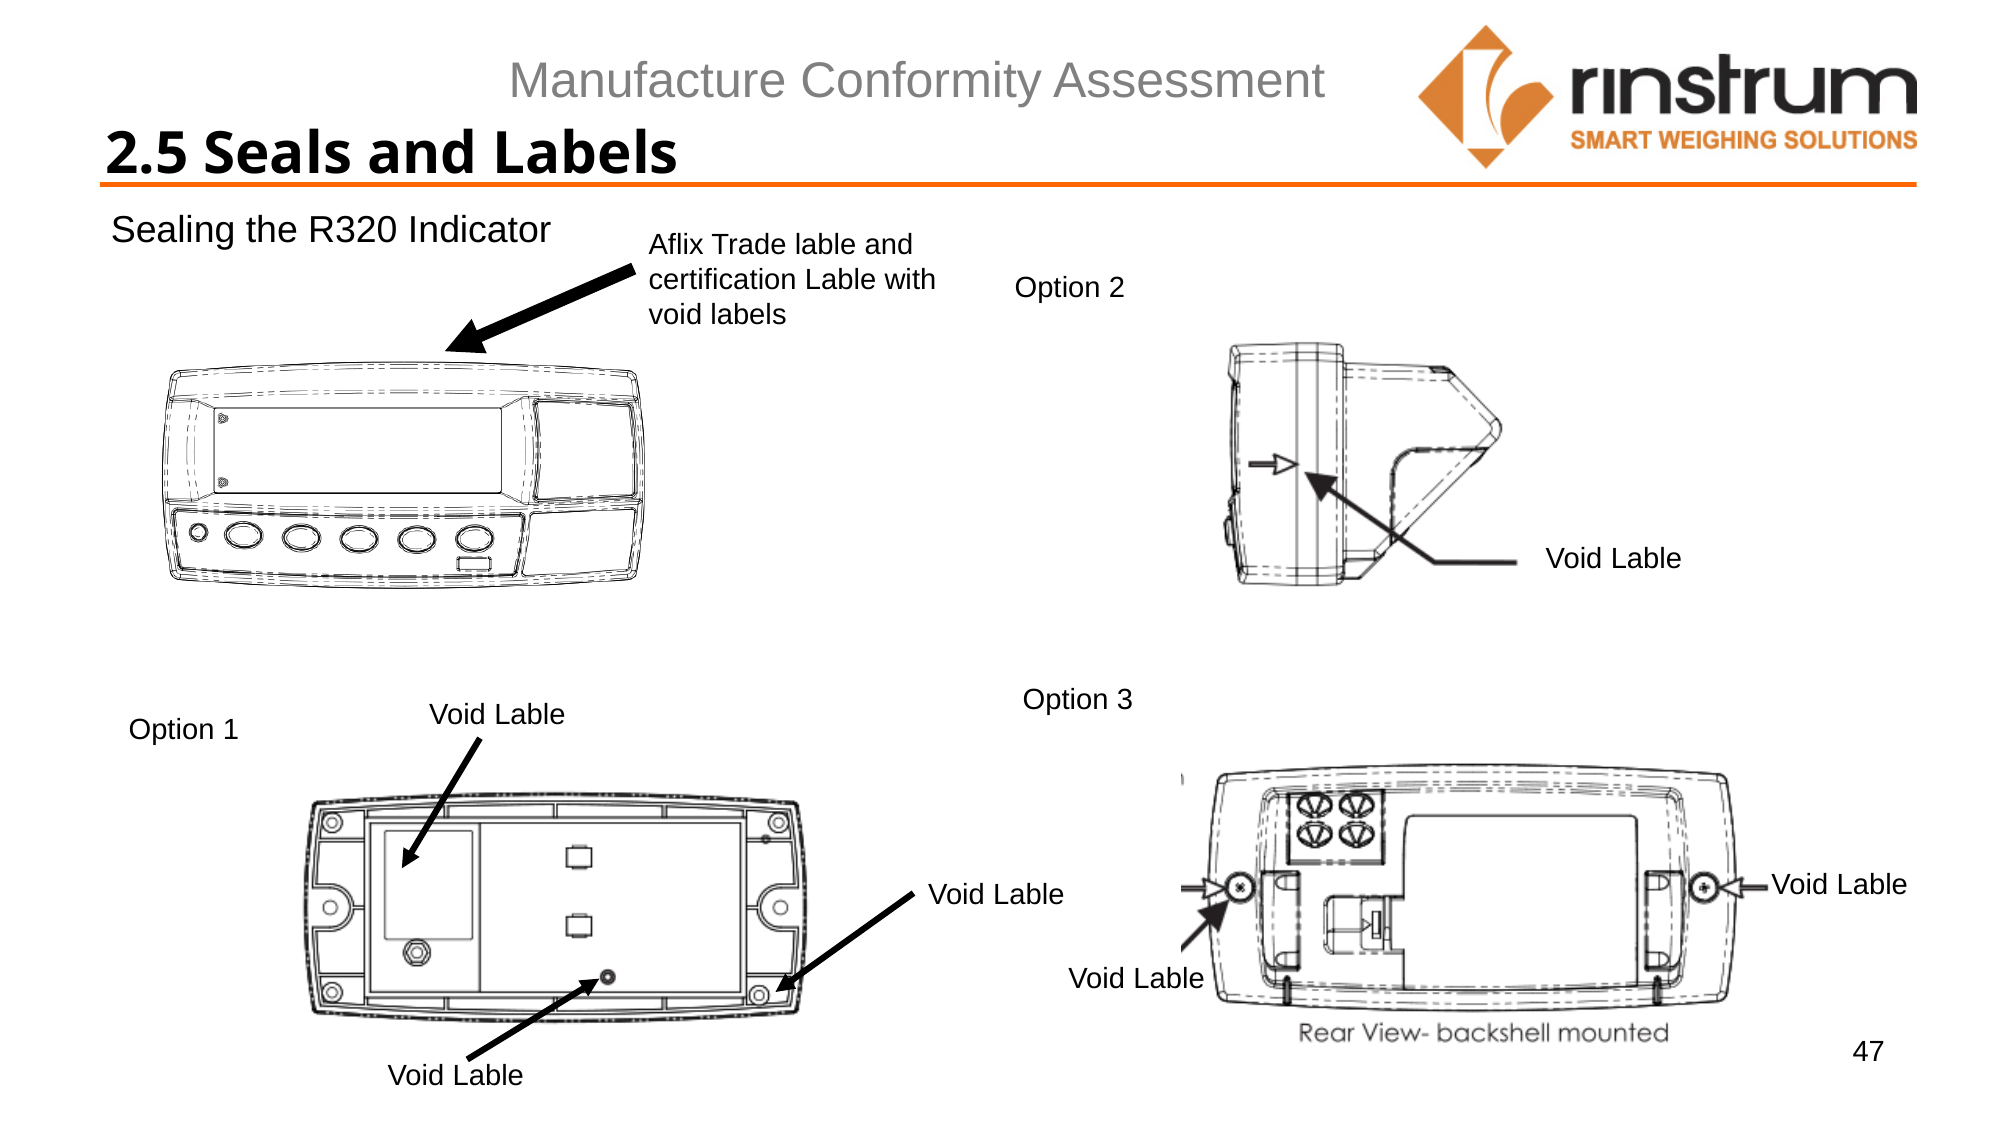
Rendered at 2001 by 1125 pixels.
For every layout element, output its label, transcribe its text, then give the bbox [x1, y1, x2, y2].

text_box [775, 893, 914, 992]
text_box Sealing the R320 Indicator [96, 202, 567, 258]
picture [1418, 25, 1917, 169]
text_box Void Lable [1773, 857, 1946, 908]
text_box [401, 738, 480, 869]
text_box Option 1 [113, 702, 256, 753]
picture [251, 763, 815, 1034]
text_box Aflix Trade lable and certification Lable with void labels [633, 218, 965, 338]
picture [141, 349, 661, 595]
text_box Void Lable [1053, 952, 1181, 1003]
text_box Manufacture Conformity Assessment [42, 25, 1792, 130]
text_box Void Lable [414, 687, 604, 738]
text_box Option 3 [1007, 673, 1150, 723]
text_box Void Lable [372, 1049, 562, 1099]
picture [1188, 319, 1529, 616]
text_box 2.5 Seals and Labels [90, 130, 1243, 202]
text_box Void Lable [1530, 531, 1720, 582]
text_box Option 2 [999, 261, 1142, 311]
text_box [444, 268, 634, 352]
text_box Void Lable [913, 868, 1103, 918]
picture [1181, 753, 1773, 1049]
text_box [467, 978, 600, 1060]
